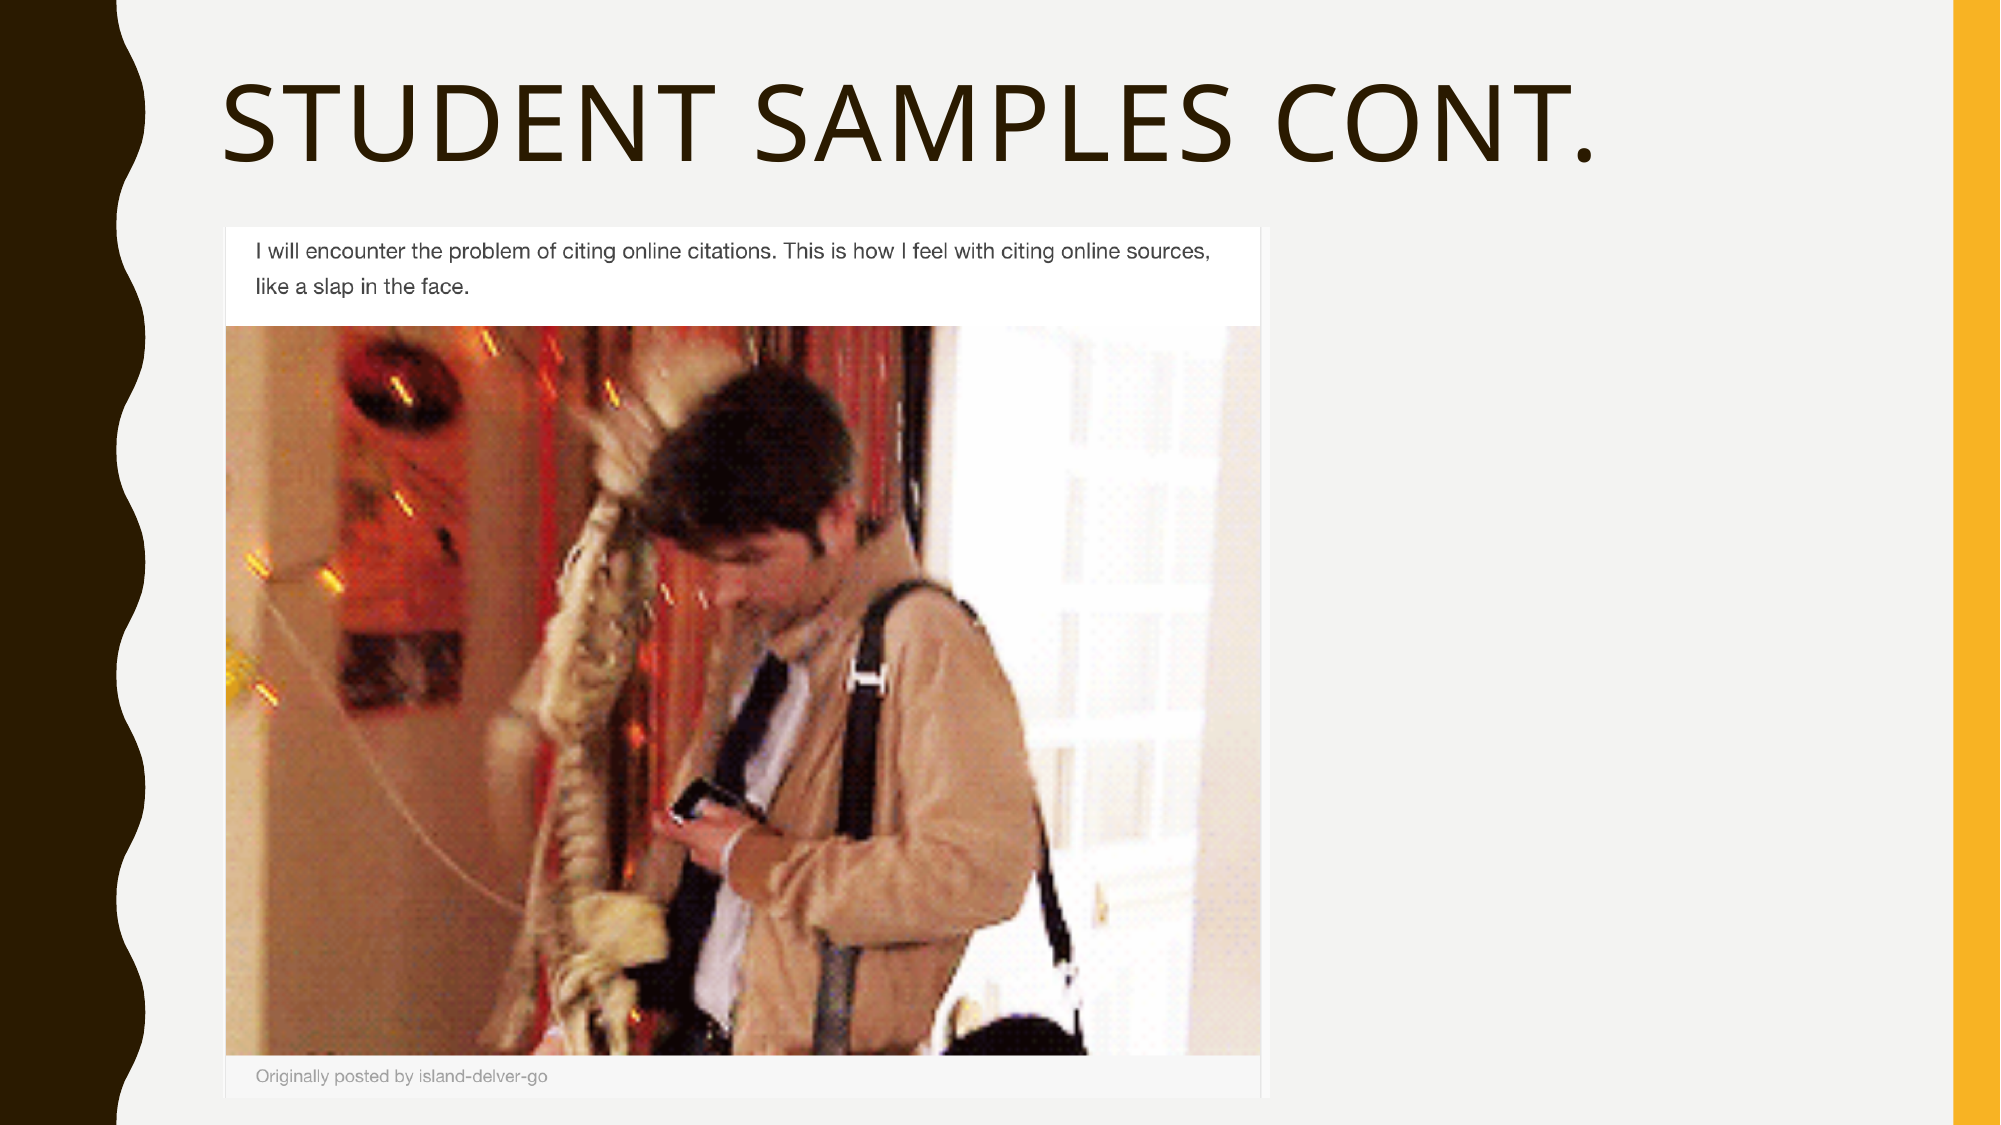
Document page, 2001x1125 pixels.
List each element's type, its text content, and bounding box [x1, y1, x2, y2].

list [223, 227, 1270, 1098]
title Student Samples Cont. [205, 62, 1875, 308]
